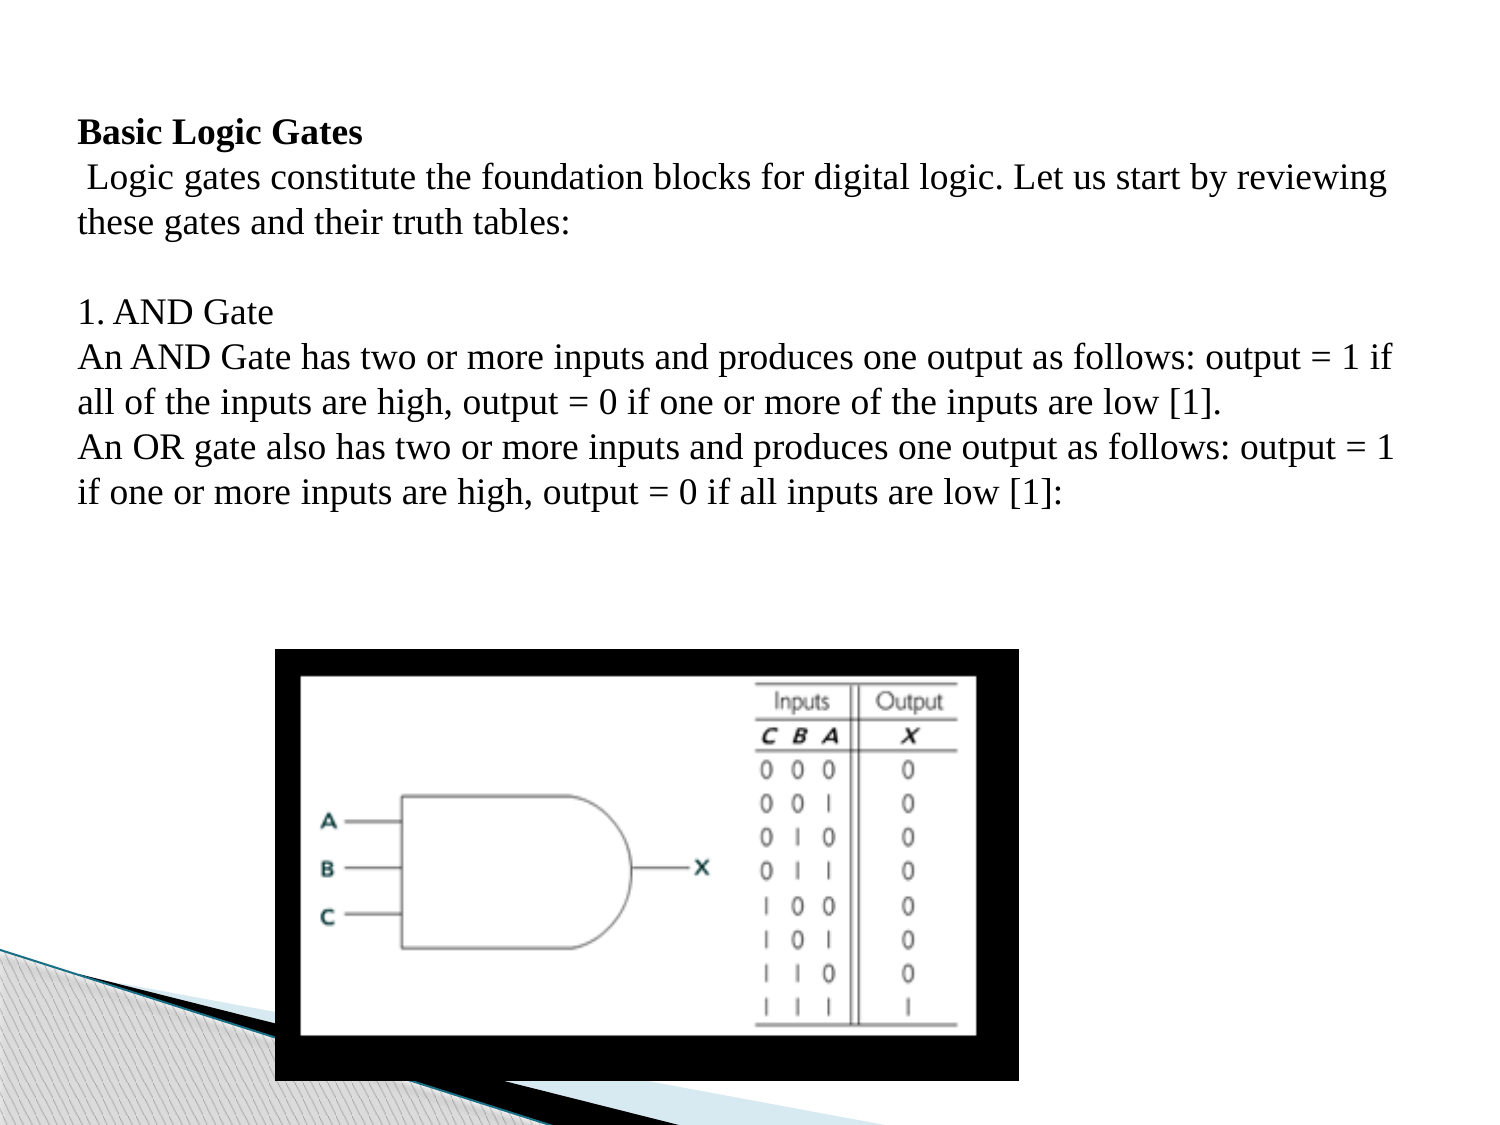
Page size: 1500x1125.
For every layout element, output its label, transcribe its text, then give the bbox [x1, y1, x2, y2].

text_box Basic Logic Gates Logic gates constitute the foundation blocks for digital logic. Let us start by reviewing these gates and their truth tables: 1. AND Gate An AND Gate has two or more inputs and produces one output as follows: output = 1 if all of the inputs are high, output = 0 if one or more of the inputs are low [1]. An OR gate also has two or more inputs and produces one output as follows: output = 1 if one or more inputs are high, output = 0 if all inputs are low [1]: [62, 99, 1438, 565]
picture [275, 649, 1019, 1081]
